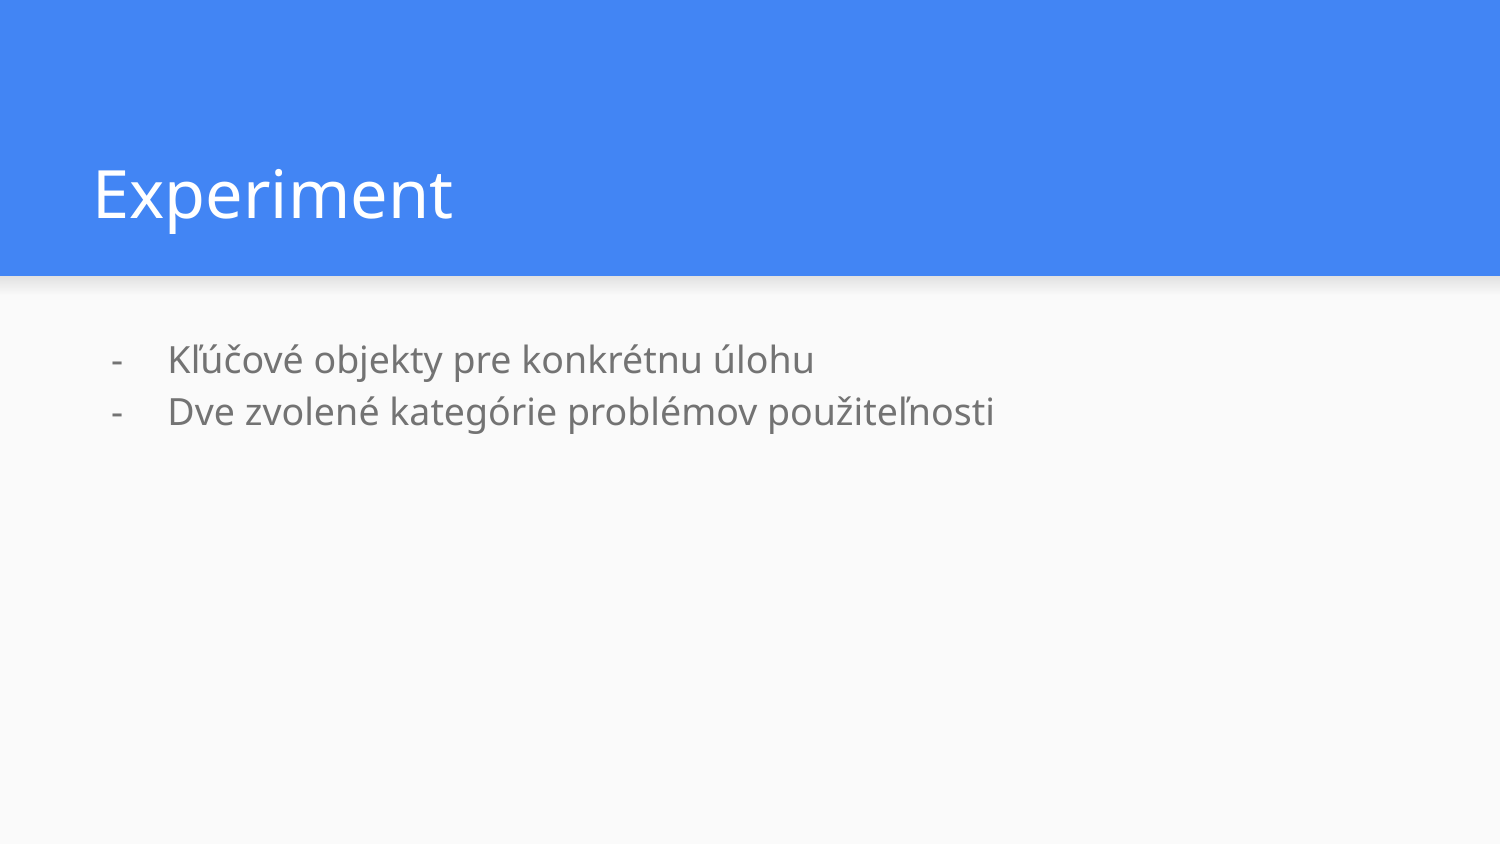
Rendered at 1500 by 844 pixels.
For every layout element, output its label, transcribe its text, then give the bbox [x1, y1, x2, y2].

title Experiment [77, 121, 1427, 248]
list Kľúčové objekty pre konkrétnu úlohu Dve zvolené kategórie problémov použiteľnosti [77, 314, 1427, 760]
